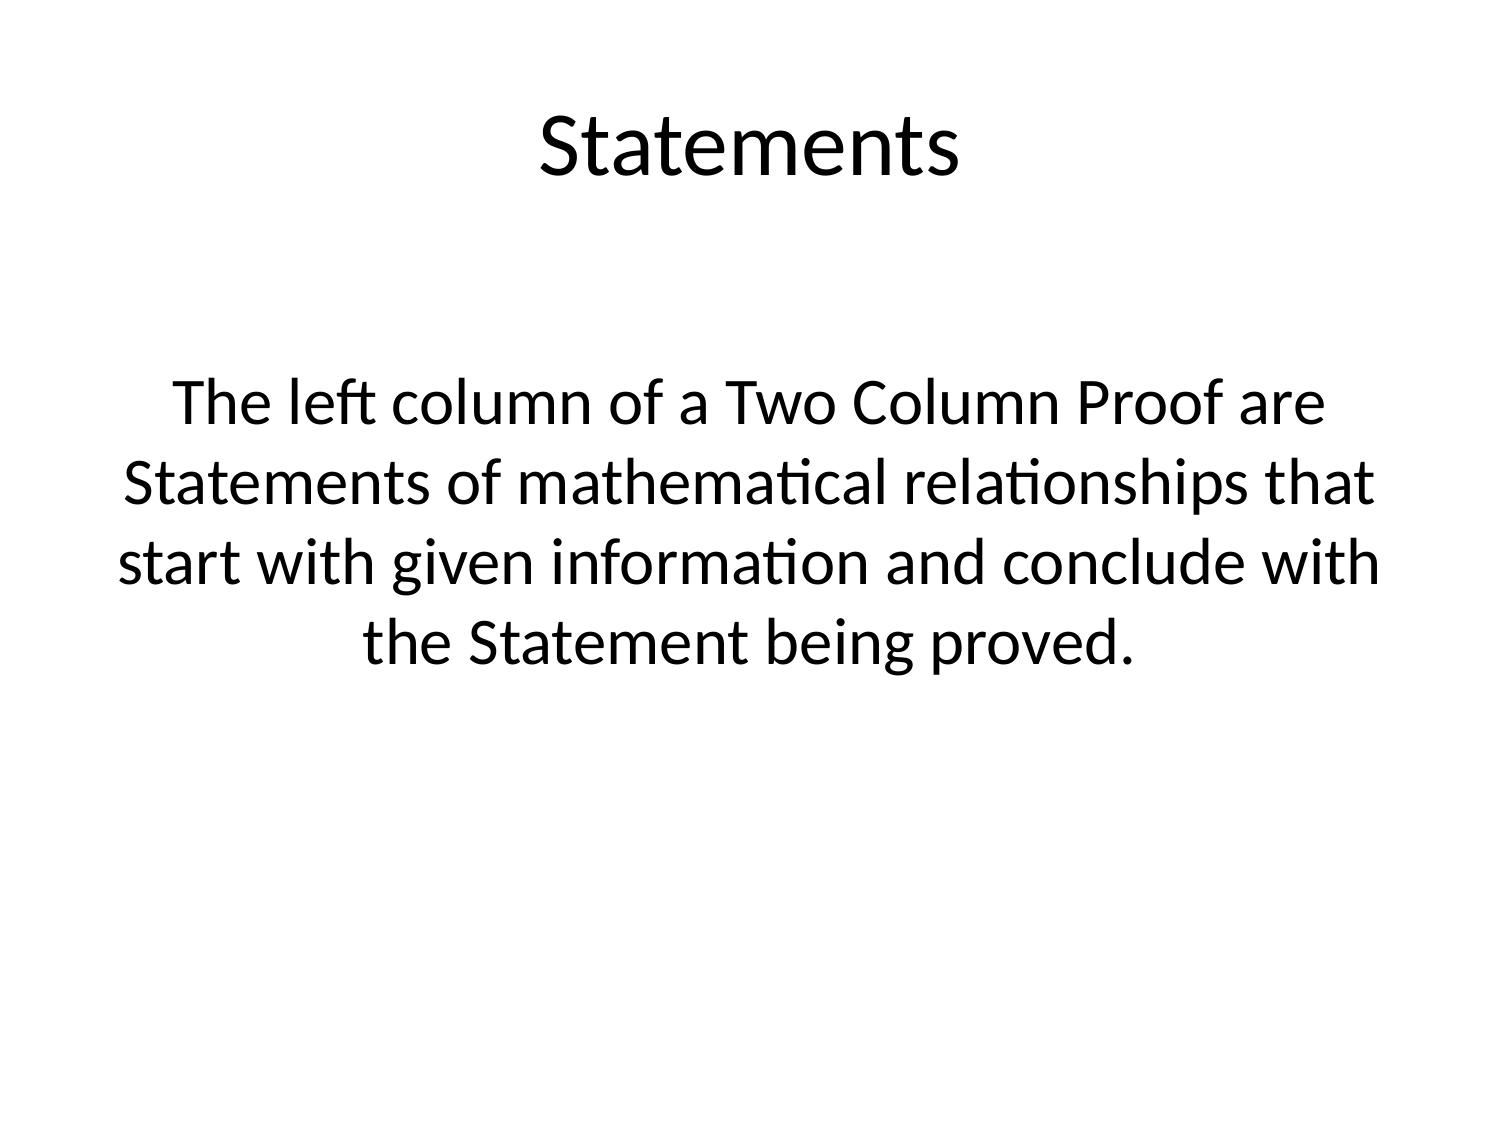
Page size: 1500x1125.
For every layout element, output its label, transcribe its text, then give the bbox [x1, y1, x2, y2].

list The left column of a Two Column Proof are Statements of mathematical relationships that start with given information and conclude with the Statement being proved. [75, 350, 1425, 1005]
title Statements [75, 45, 1425, 233]
